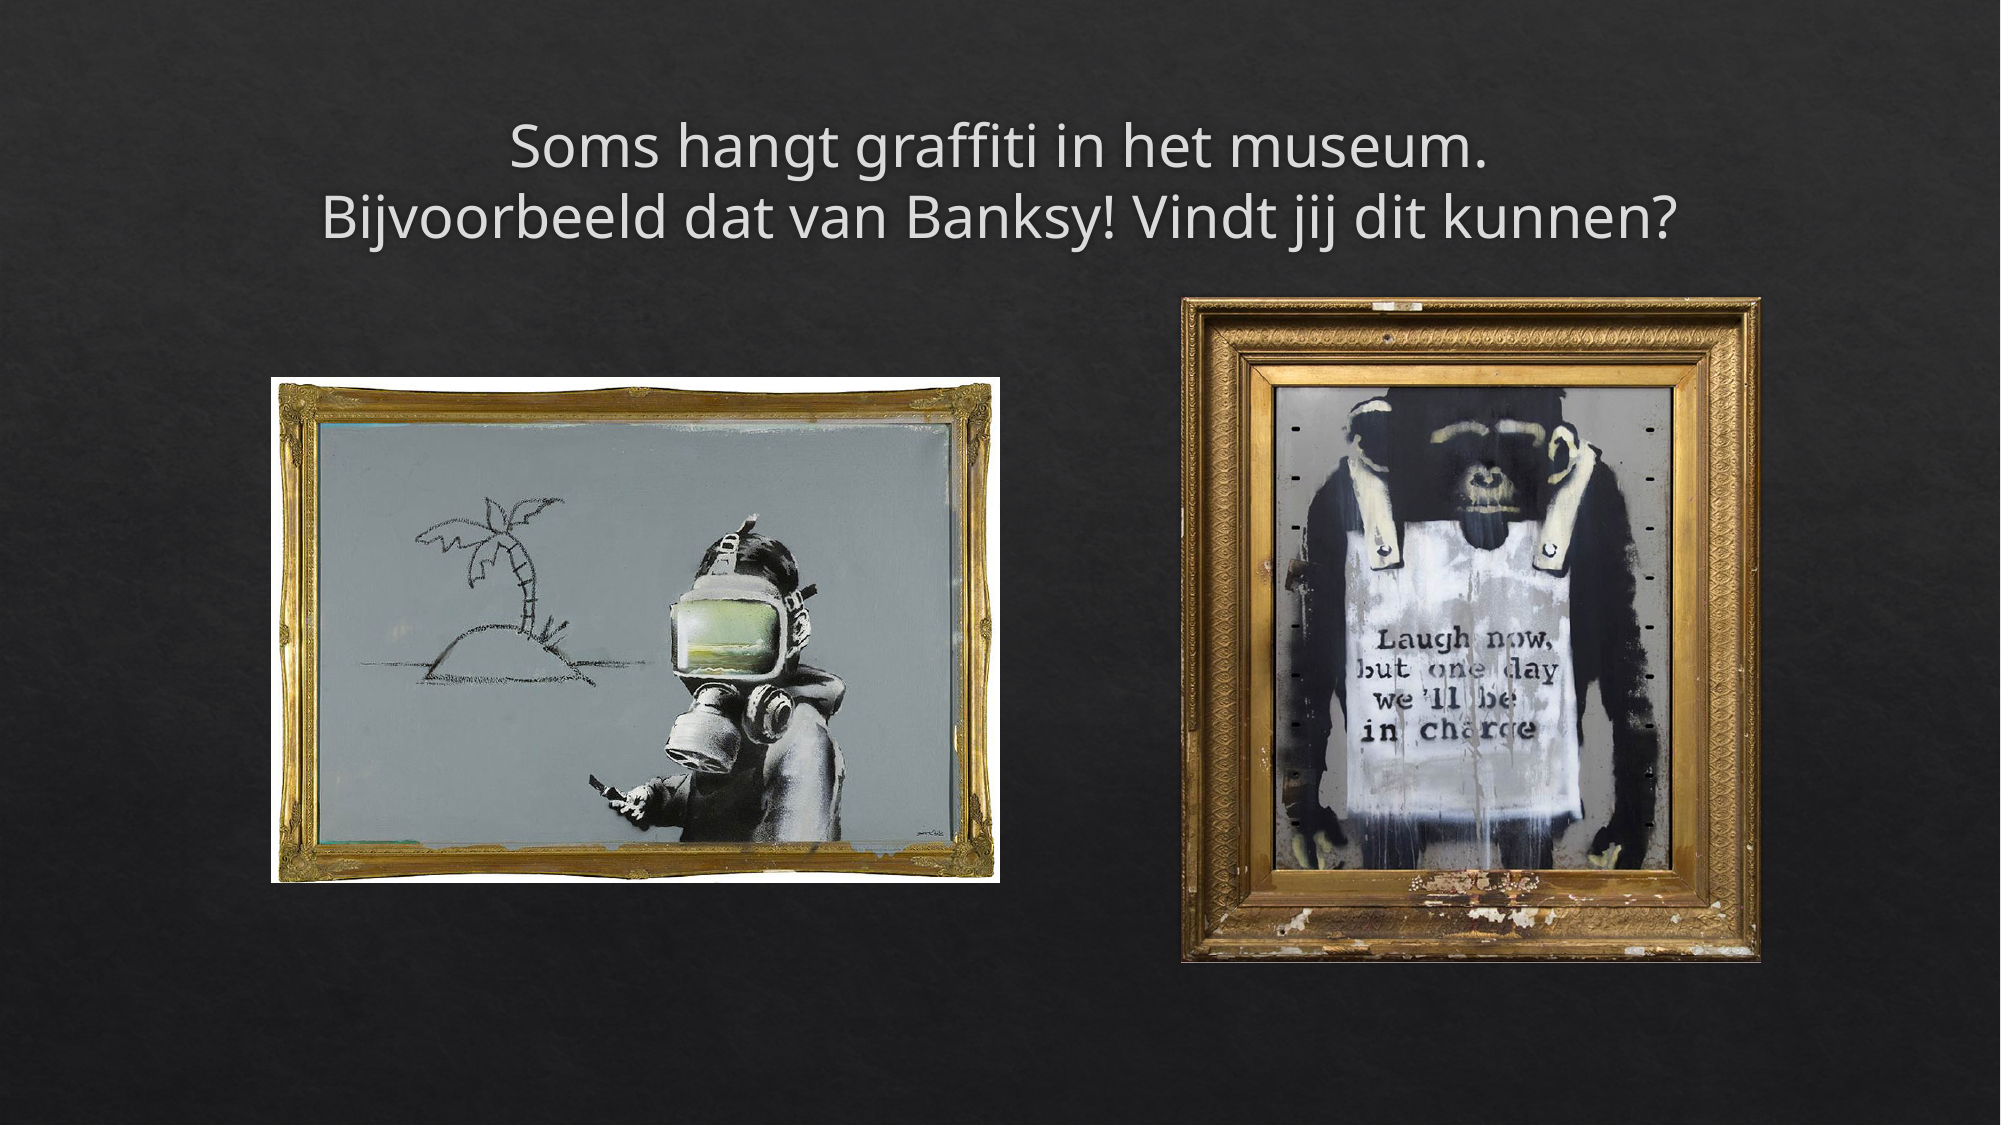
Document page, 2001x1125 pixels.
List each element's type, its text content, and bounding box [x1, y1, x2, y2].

picture [271, 376, 1000, 883]
title Soms hangt graffiti in het museum. Bijvoorbeeld dat van Banksy! Vindt jij dit kunnen? [149, 99, 1849, 260]
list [1180, 296, 1762, 964]
